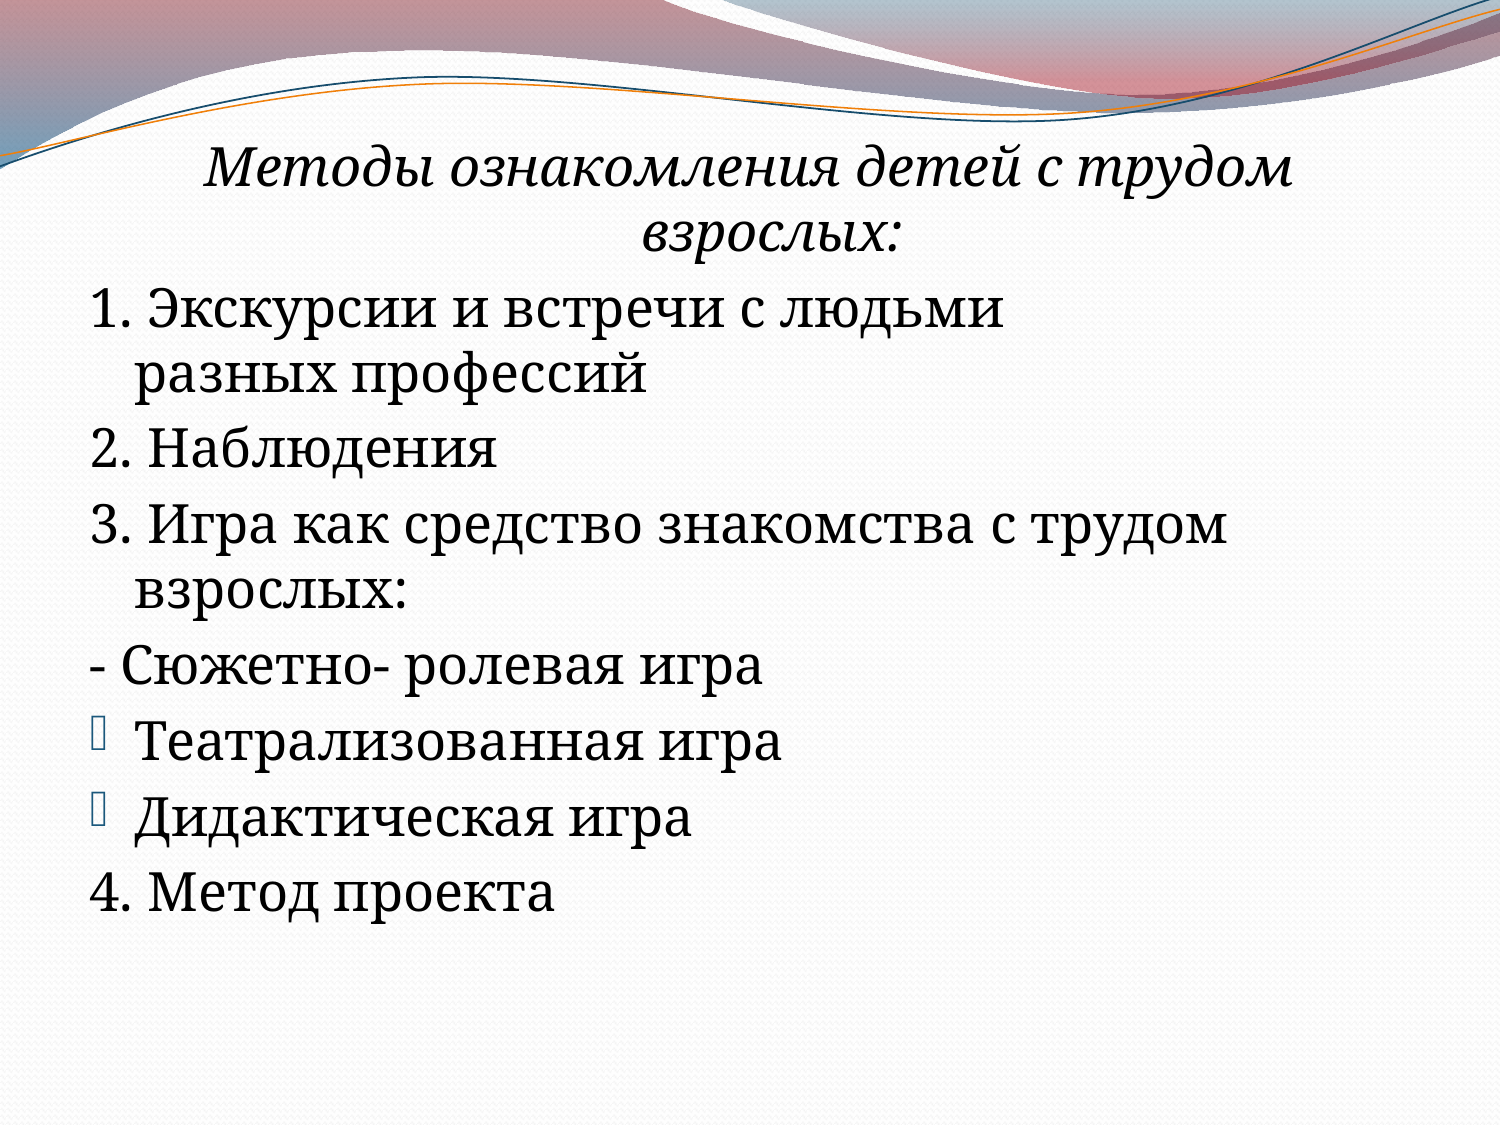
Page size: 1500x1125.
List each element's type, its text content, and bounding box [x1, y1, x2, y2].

list Методы ознакомления детей с трудом взрослых: 1. Экскурсии и встречи с людьми разных профессий 2. Наблюдения 3. Игра как средство знакомства с трудом взрослых: - Сюжетно- ролевая игра Театрализованная игра Дидактическая игра 4. Метод проекта [75, 125, 1425, 1038]
